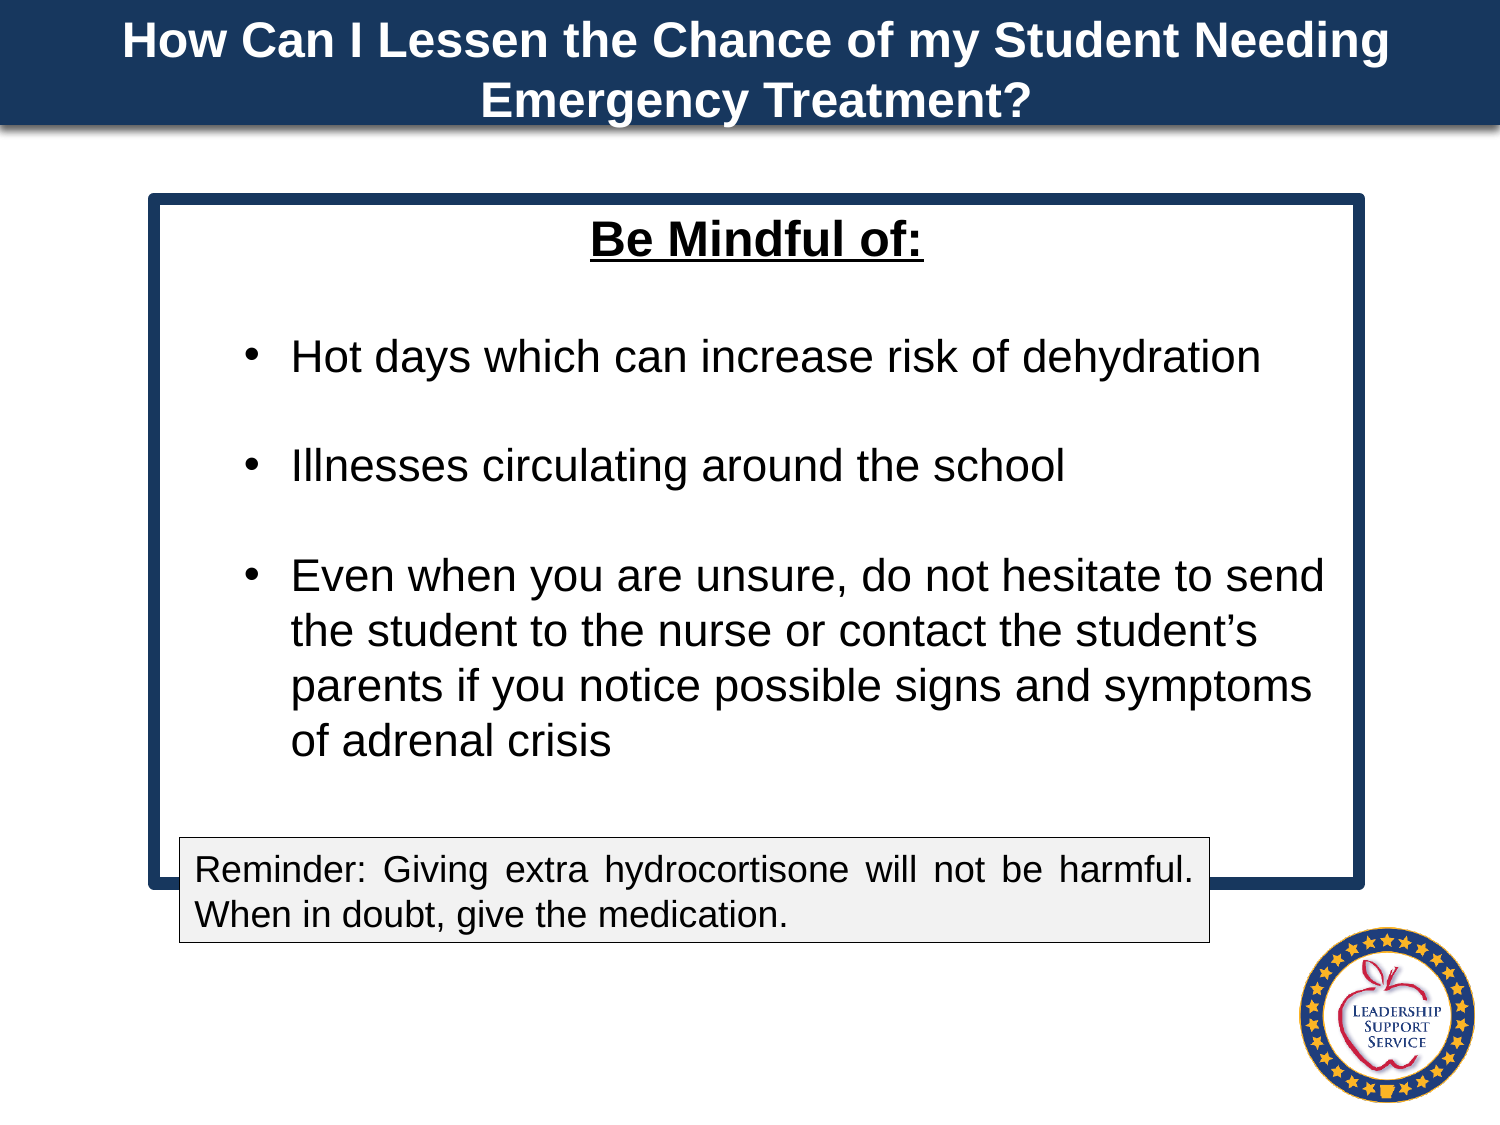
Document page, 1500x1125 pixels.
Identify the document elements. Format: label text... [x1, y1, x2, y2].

text_box Reminder: Giving extra hydrocortisone will not be harmful. When in doubt, give the medication. [179, 837, 1210, 943]
text_box How Can I Lessen the Chance of my Student Needing Emergency Treatment? [13, 0, 1500, 135]
text_box Be Mindful of: Hot days which can increase risk of dehydration Illnesses circulating around the school Even when you are unsure, do not hesitate to send the student to the nurse or contact the student’s parents if you notice possible signs and symptoms of adrenal crisis [154, 198, 1360, 884]
picture [1299, 927, 1476, 1103]
